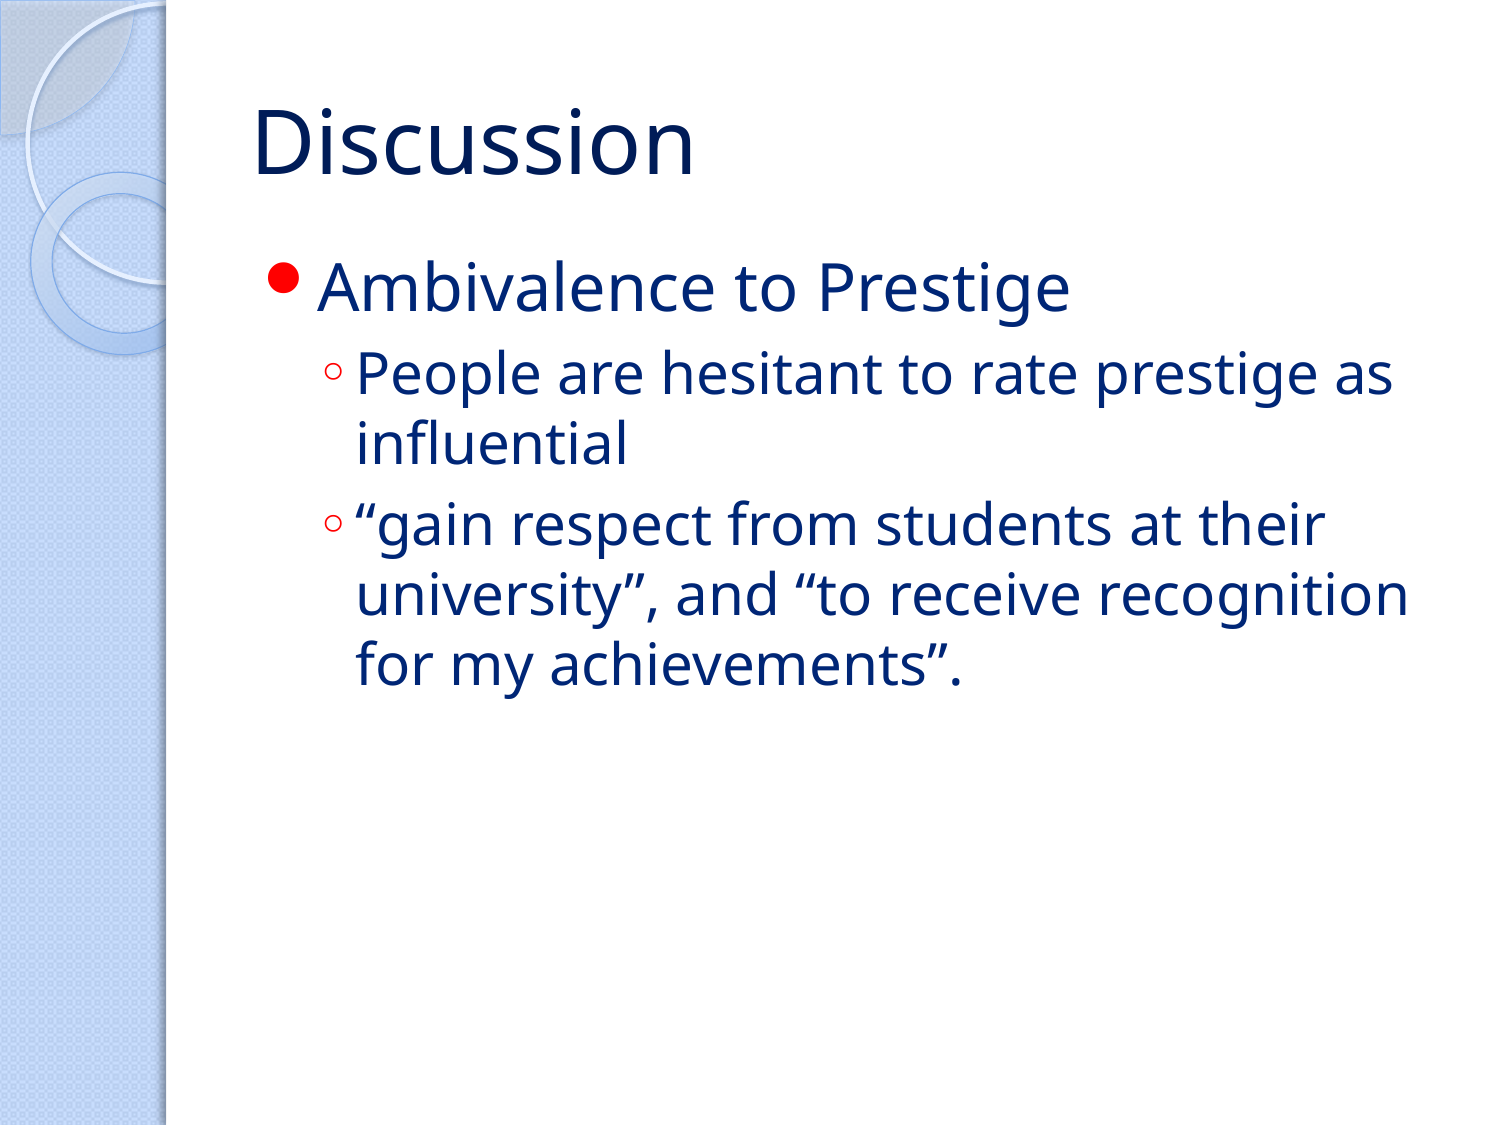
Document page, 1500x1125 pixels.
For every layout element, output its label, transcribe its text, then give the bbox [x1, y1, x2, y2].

title Discussion [235, 45, 1466, 233]
list Ambivalence to Prestige People are hesitant to rate prestige as influential “gain respect from students at their university”, and “to receive recognition for my achievements”. [235, 237, 1466, 1025]
